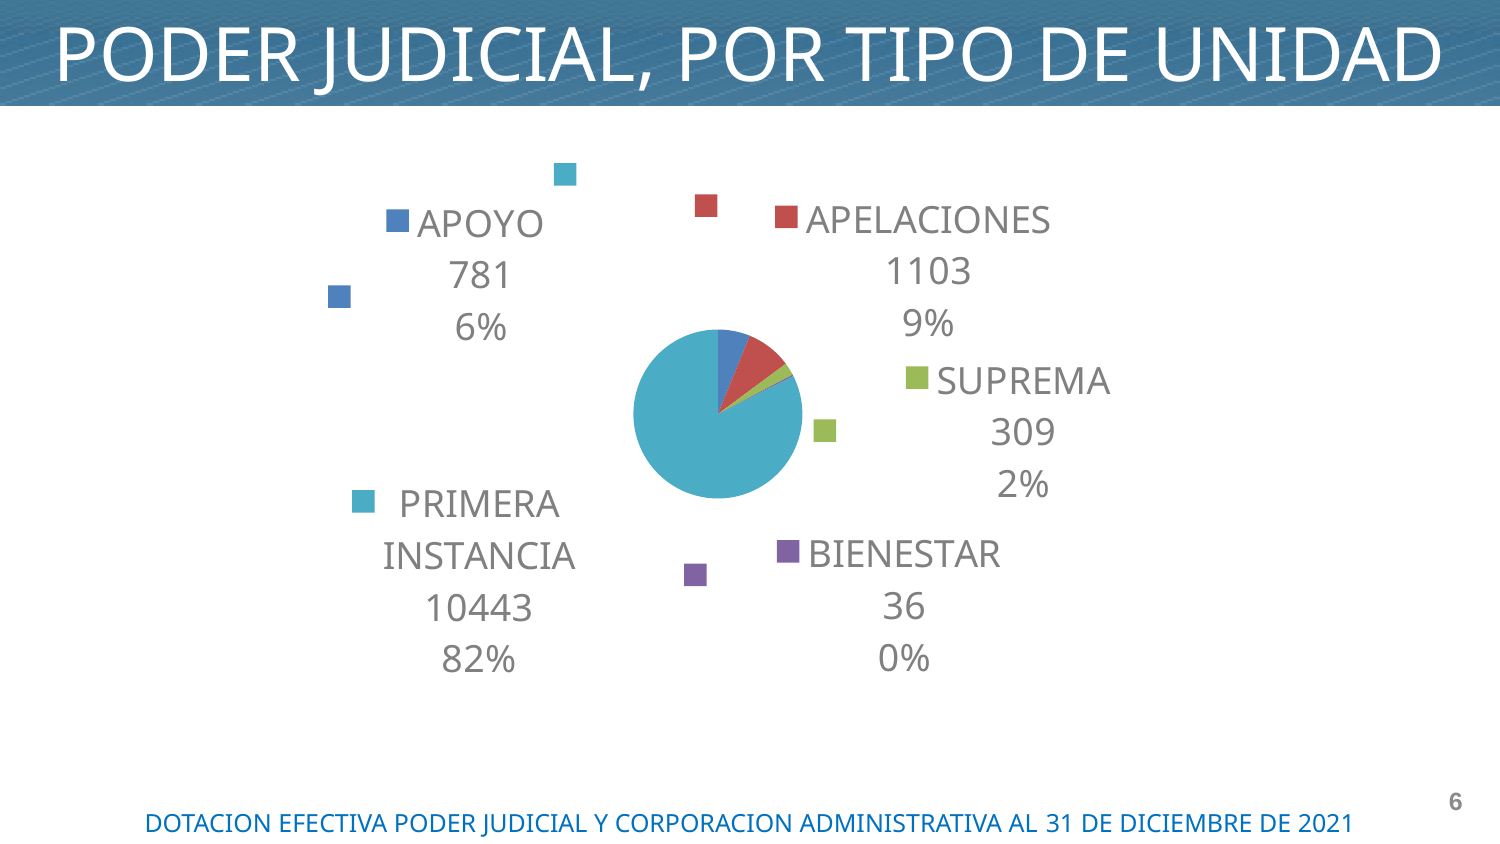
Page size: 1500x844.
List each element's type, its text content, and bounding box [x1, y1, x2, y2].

title PODER JUDICIAL, POR TIPO DE UNIDAD [0, 0, 1500, 103]
chart [250, 157, 1250, 687]
slide_number 6 [1128, 778, 1478, 824]
